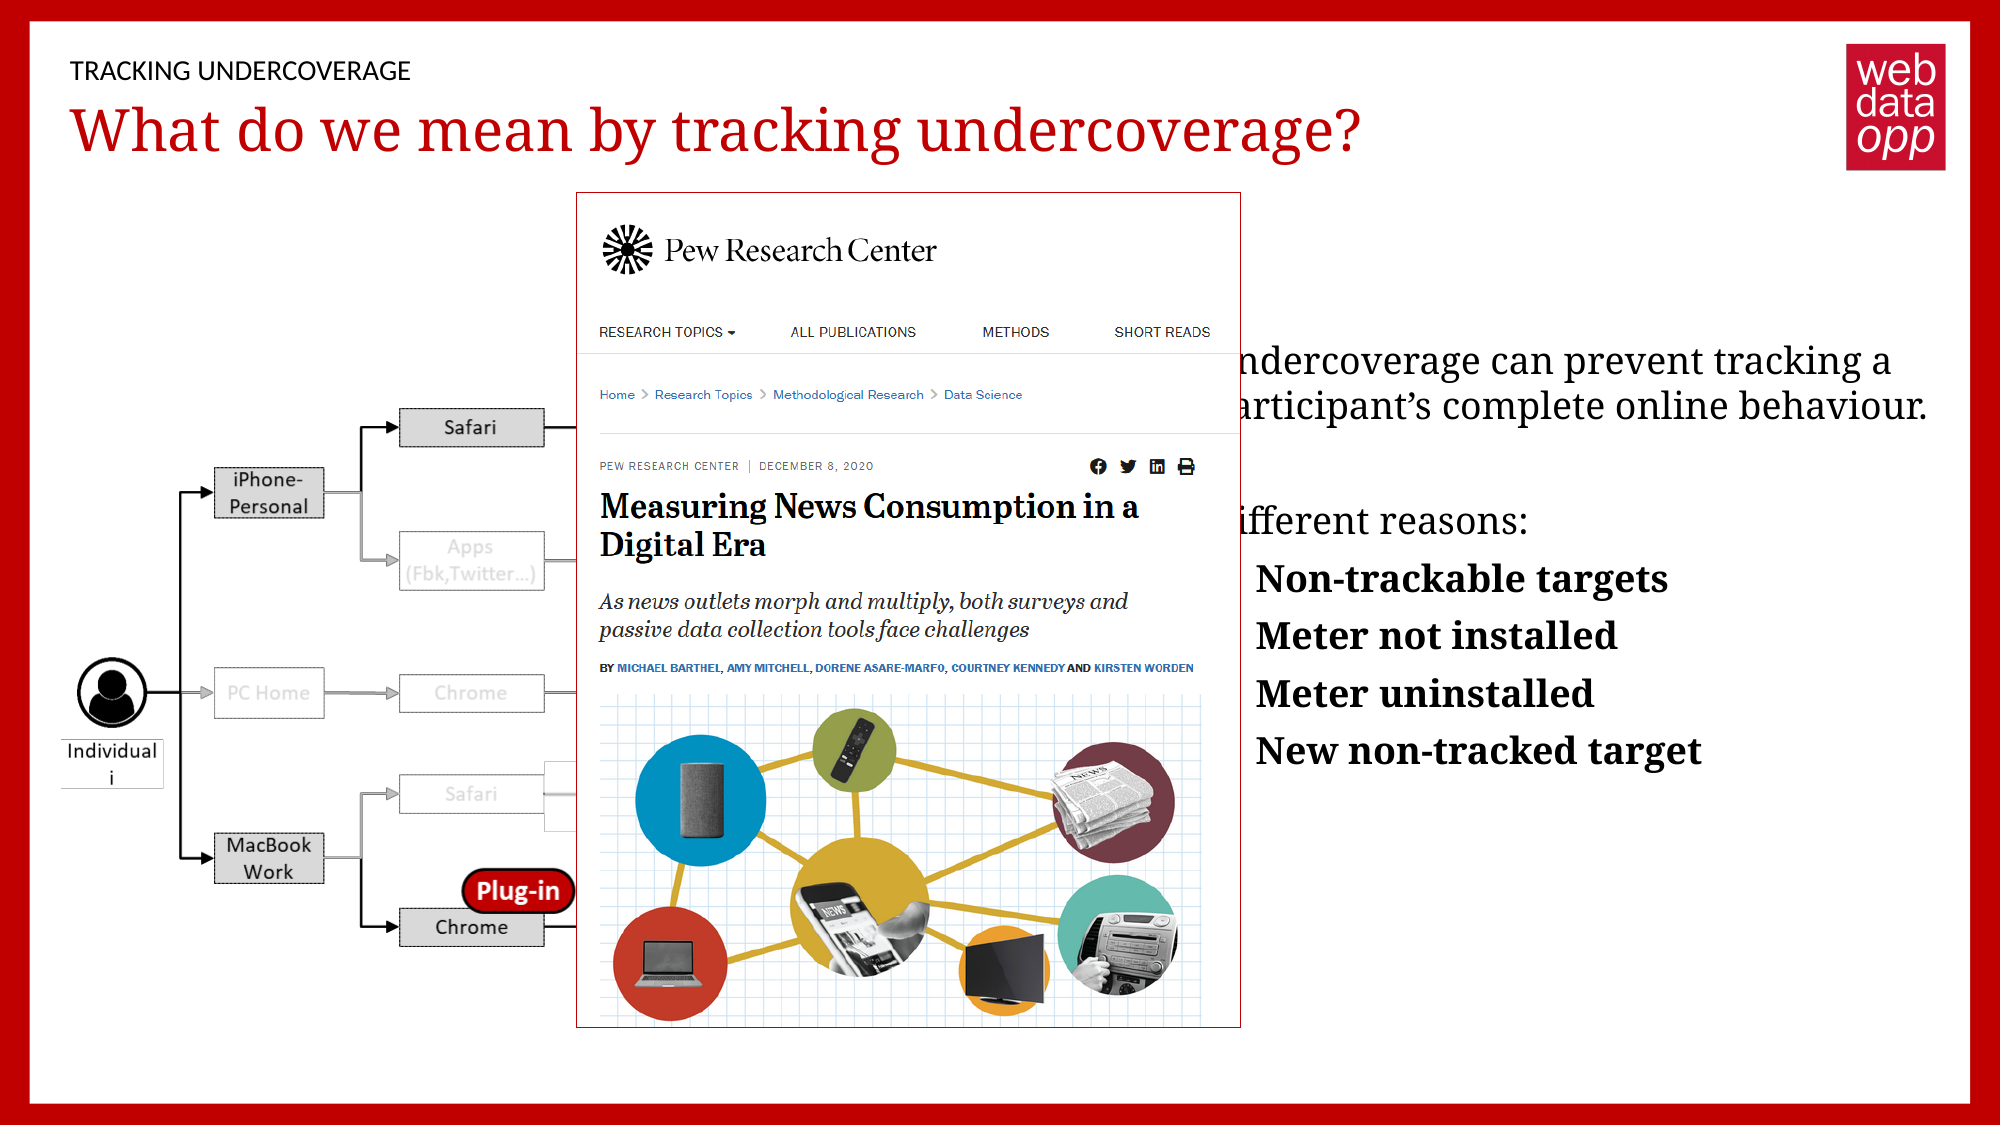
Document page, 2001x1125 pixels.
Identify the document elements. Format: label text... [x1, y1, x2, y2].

text_box Undercoverage can prevent tracking a participant’s complete online behaviour. Different reasons: Non-trackable targets Meter not installed Meter uninstalled New non-tracked target [1241, 329, 1961, 838]
title What do we mean by tracking undercoverage? [54, 97, 1807, 169]
picture [1845, 42, 1948, 174]
list TRACKING UNDERCOVERAGE [54, 48, 1747, 95]
picture [54, 192, 1241, 1028]
